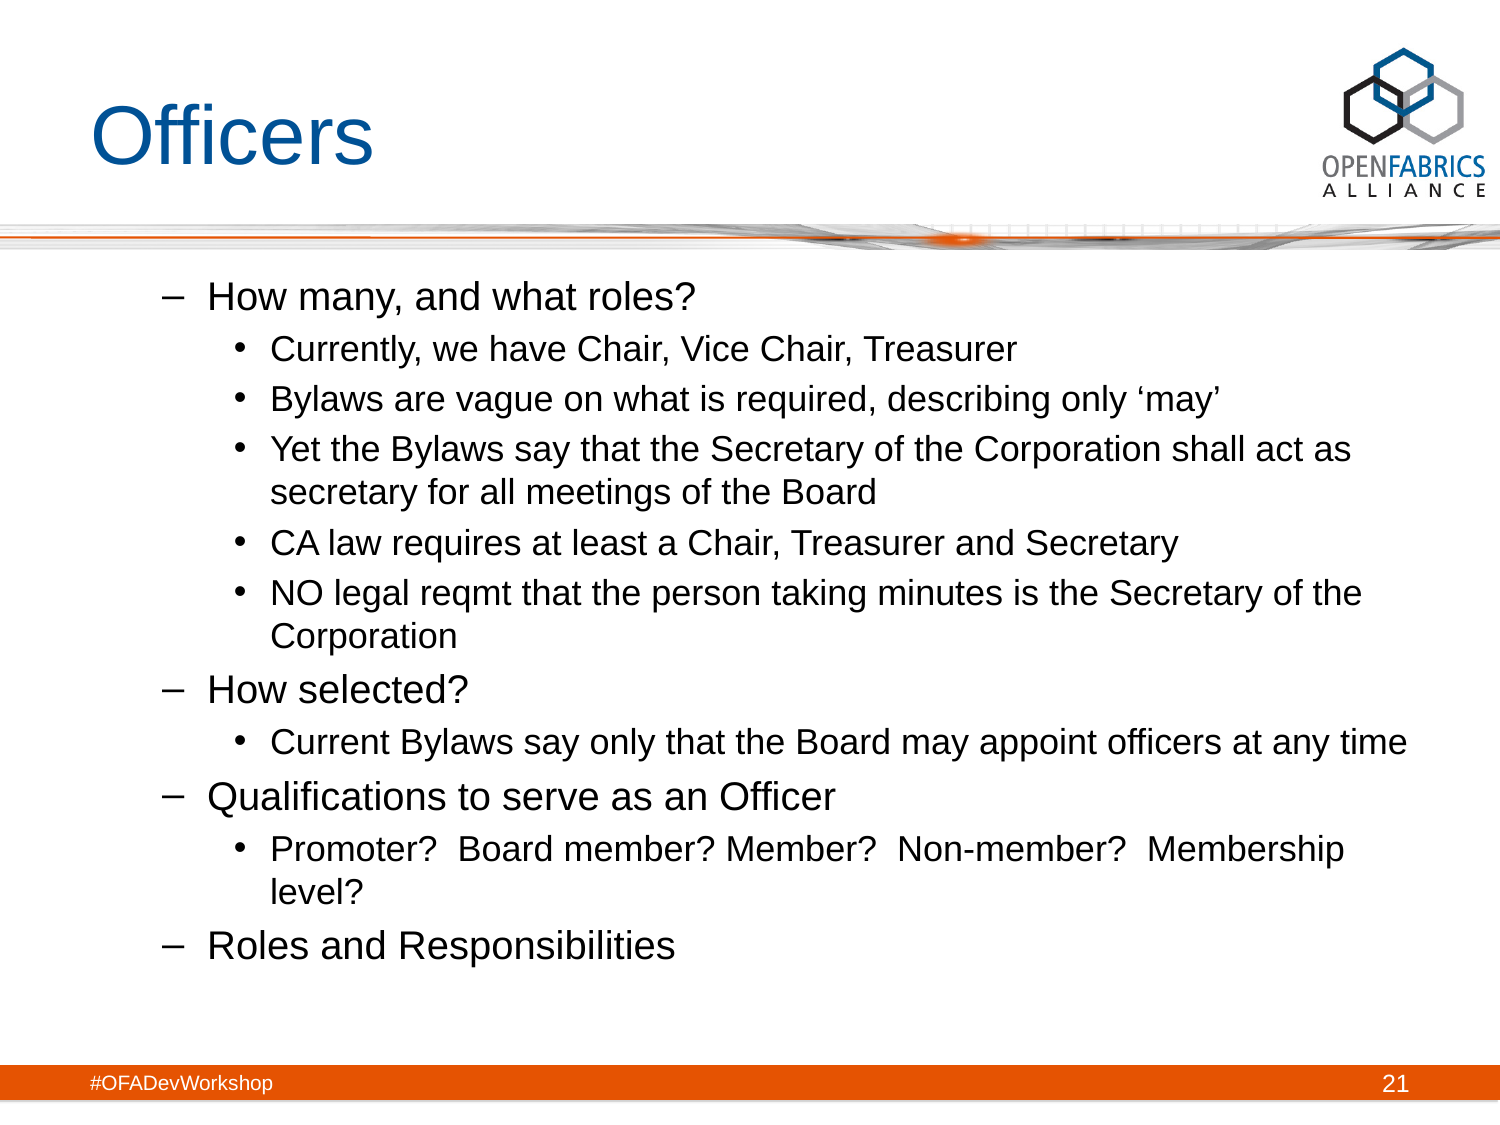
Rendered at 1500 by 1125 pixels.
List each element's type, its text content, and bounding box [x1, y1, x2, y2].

title Officers [75, 37, 1300, 225]
picture [1312, 37, 1494, 219]
footer #OFADevWorkshop [75, 1052, 550, 1113]
picture [0, 239, 1500, 250]
slide_number 21 [1074, 1052, 1425, 1113]
list How many, and what roles? Currently, we have Chair, Vice Chair, Treasurer Bylaws are vague on what is required, describing only ‘may’ Yet the Bylaws say that the Secretary of the Corporation shall act as secretary for all meetings of the Board CA law requires at least a Chair, Treasurer and Secretary NO legal reqmt that the person taking minutes is the Secretary of the Corporation How selected? Current Bylaws say only that the Board may appoint officers at any time Qualifications to serve as an Officer Promoter? Board member? Member? Non-member? Membership level? Roles and Responsibilities [75, 262, 1425, 1025]
picture [0, 224, 1500, 236]
